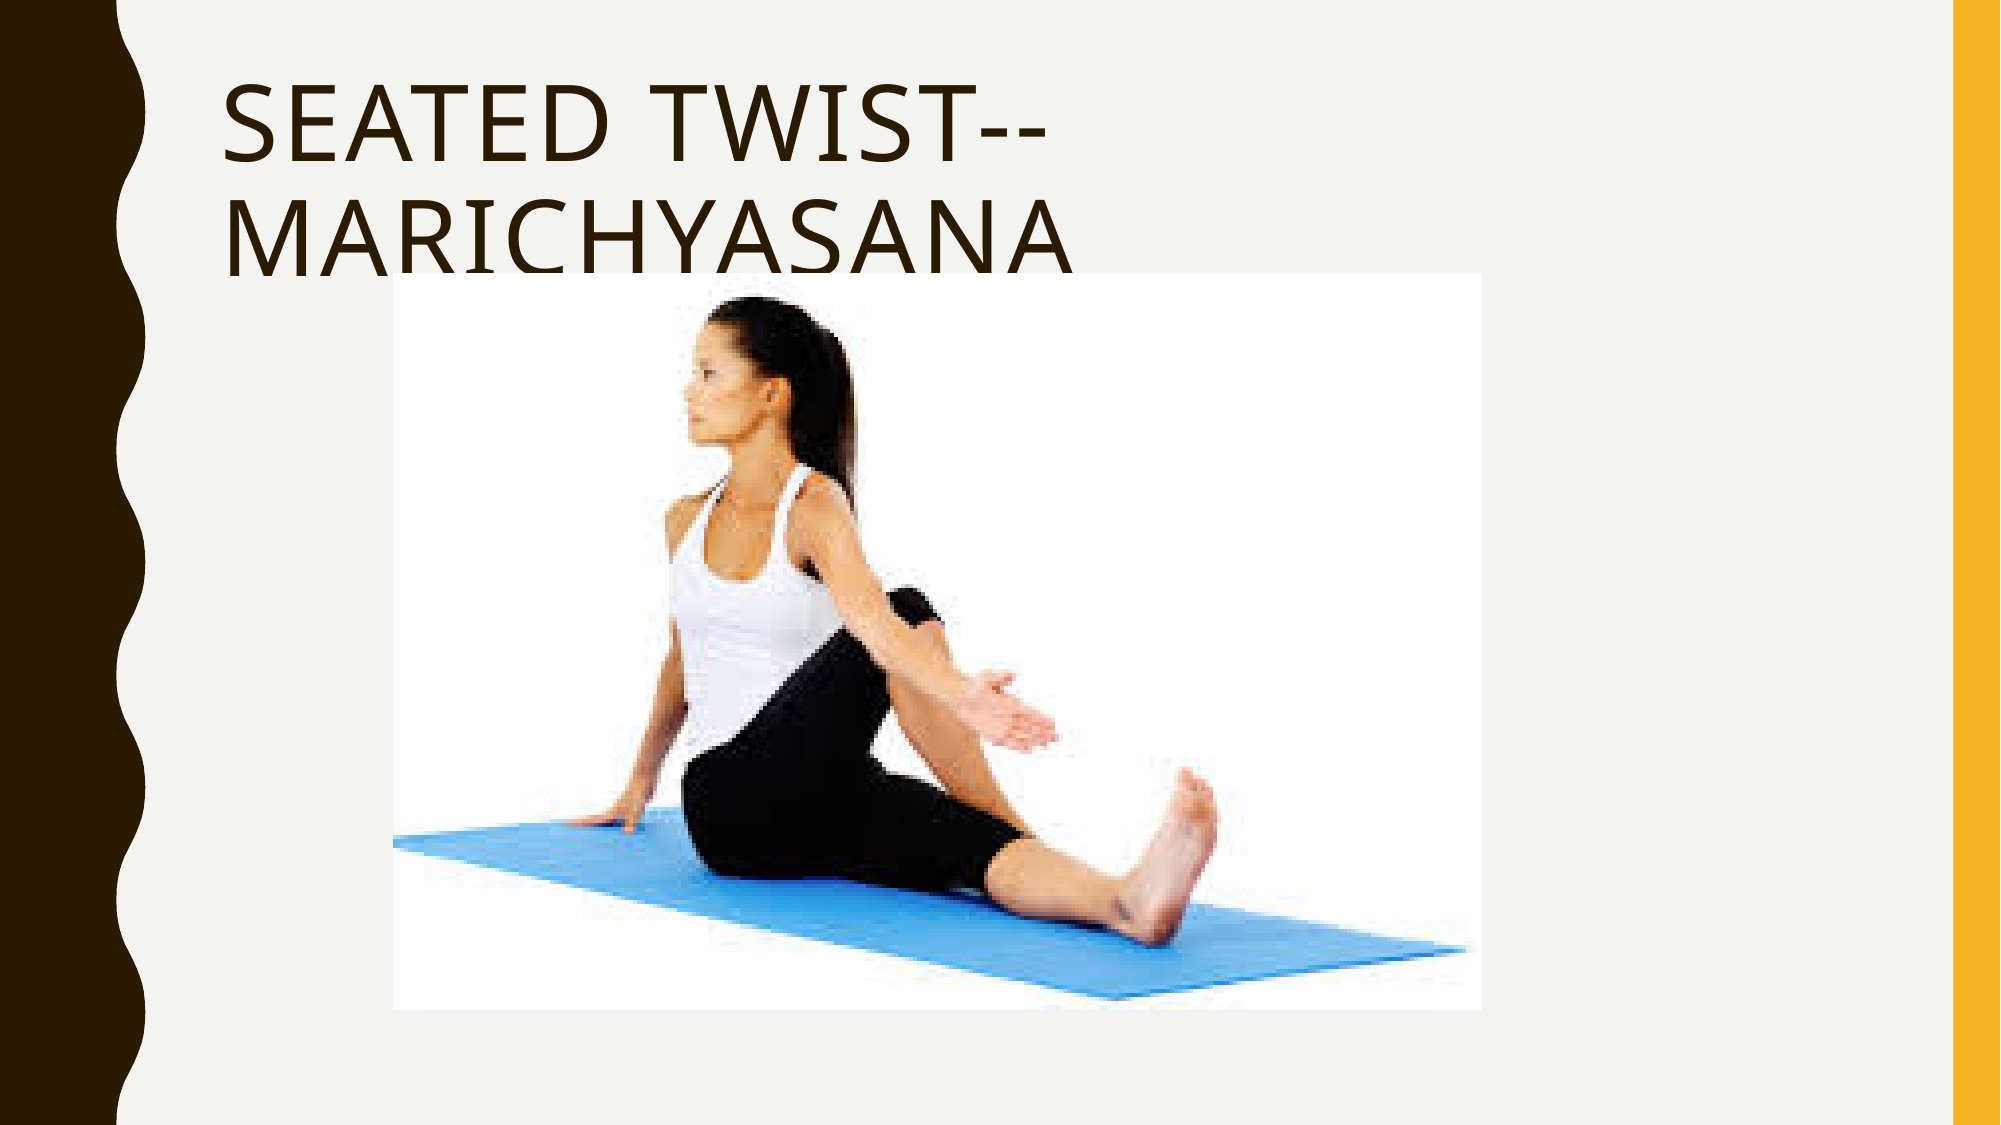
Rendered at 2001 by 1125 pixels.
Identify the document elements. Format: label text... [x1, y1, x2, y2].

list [393, 273, 1482, 1010]
title Seated twist--marichyasana [205, 62, 1875, 308]
